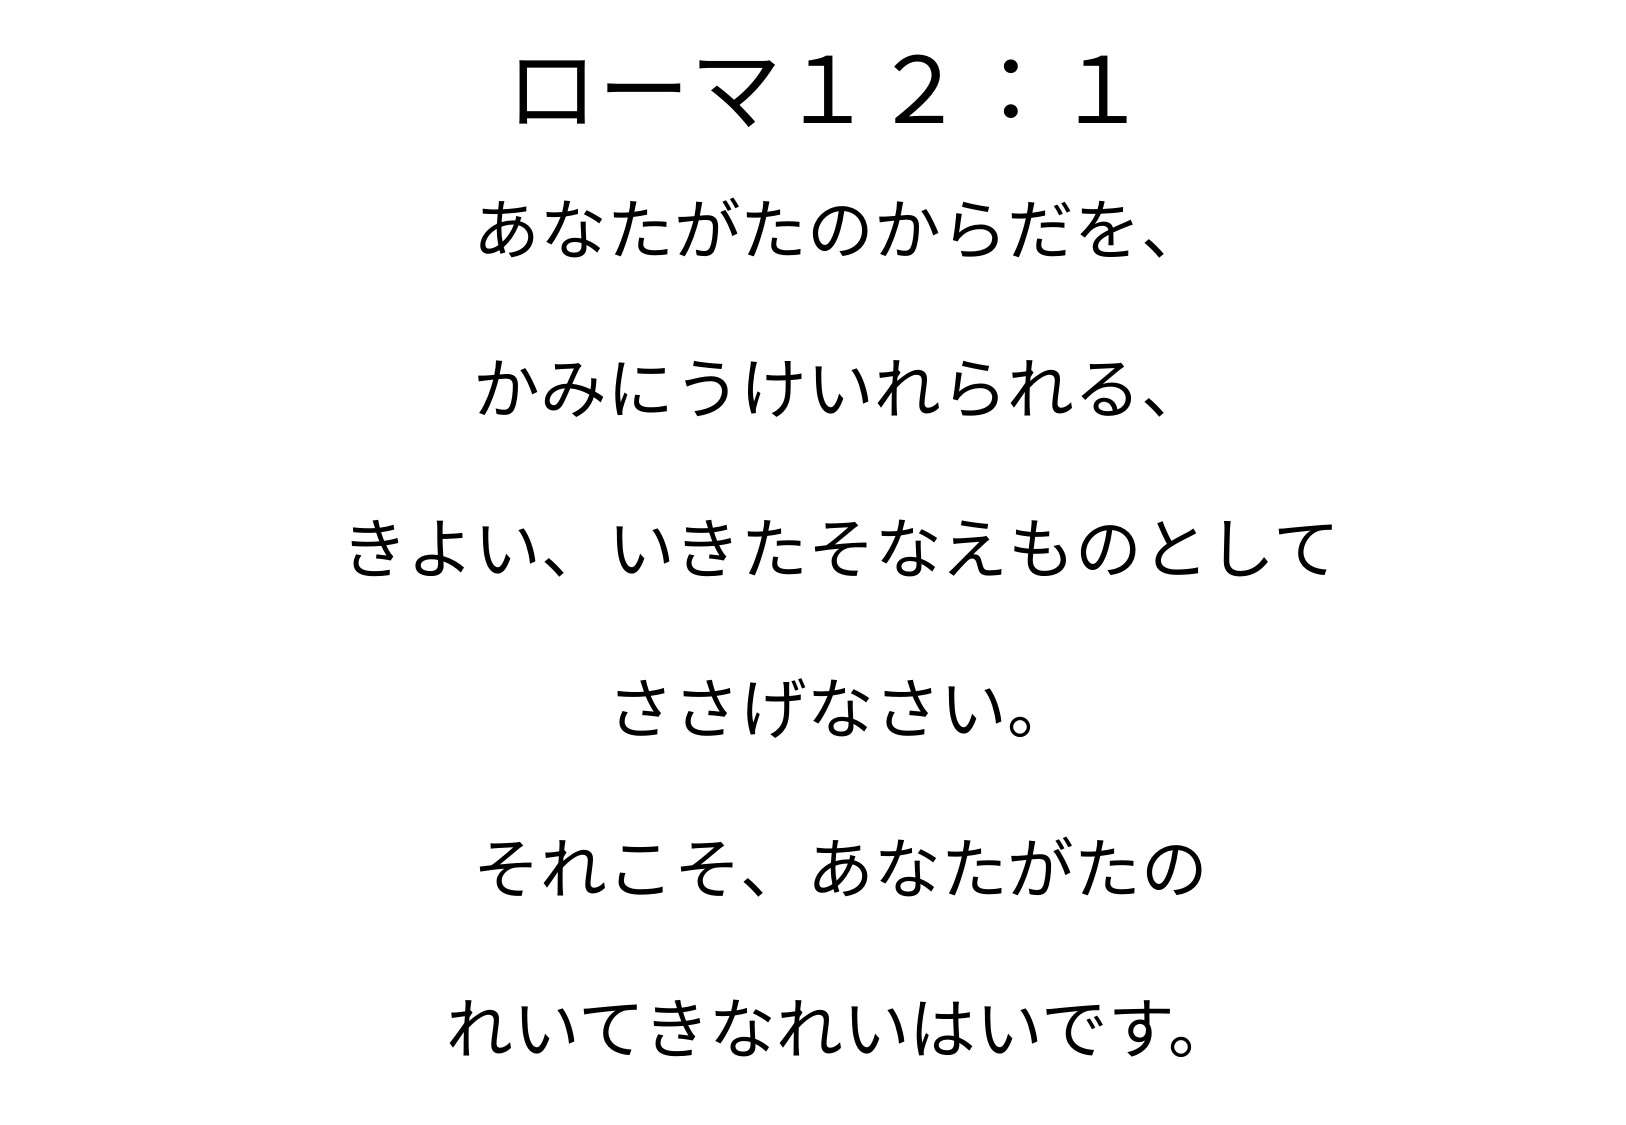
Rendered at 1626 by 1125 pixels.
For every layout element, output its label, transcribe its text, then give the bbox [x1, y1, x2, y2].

title ローマ１２：１ [127, 19, 1529, 169]
text_box あなたがたのからだを、 かみにうけいれられる、 きよい、いきたそなえものとして ささげなさい。 それこそ、あなたがたの れいてきなれいはいです。 [153, 100, 1529, 1075]
